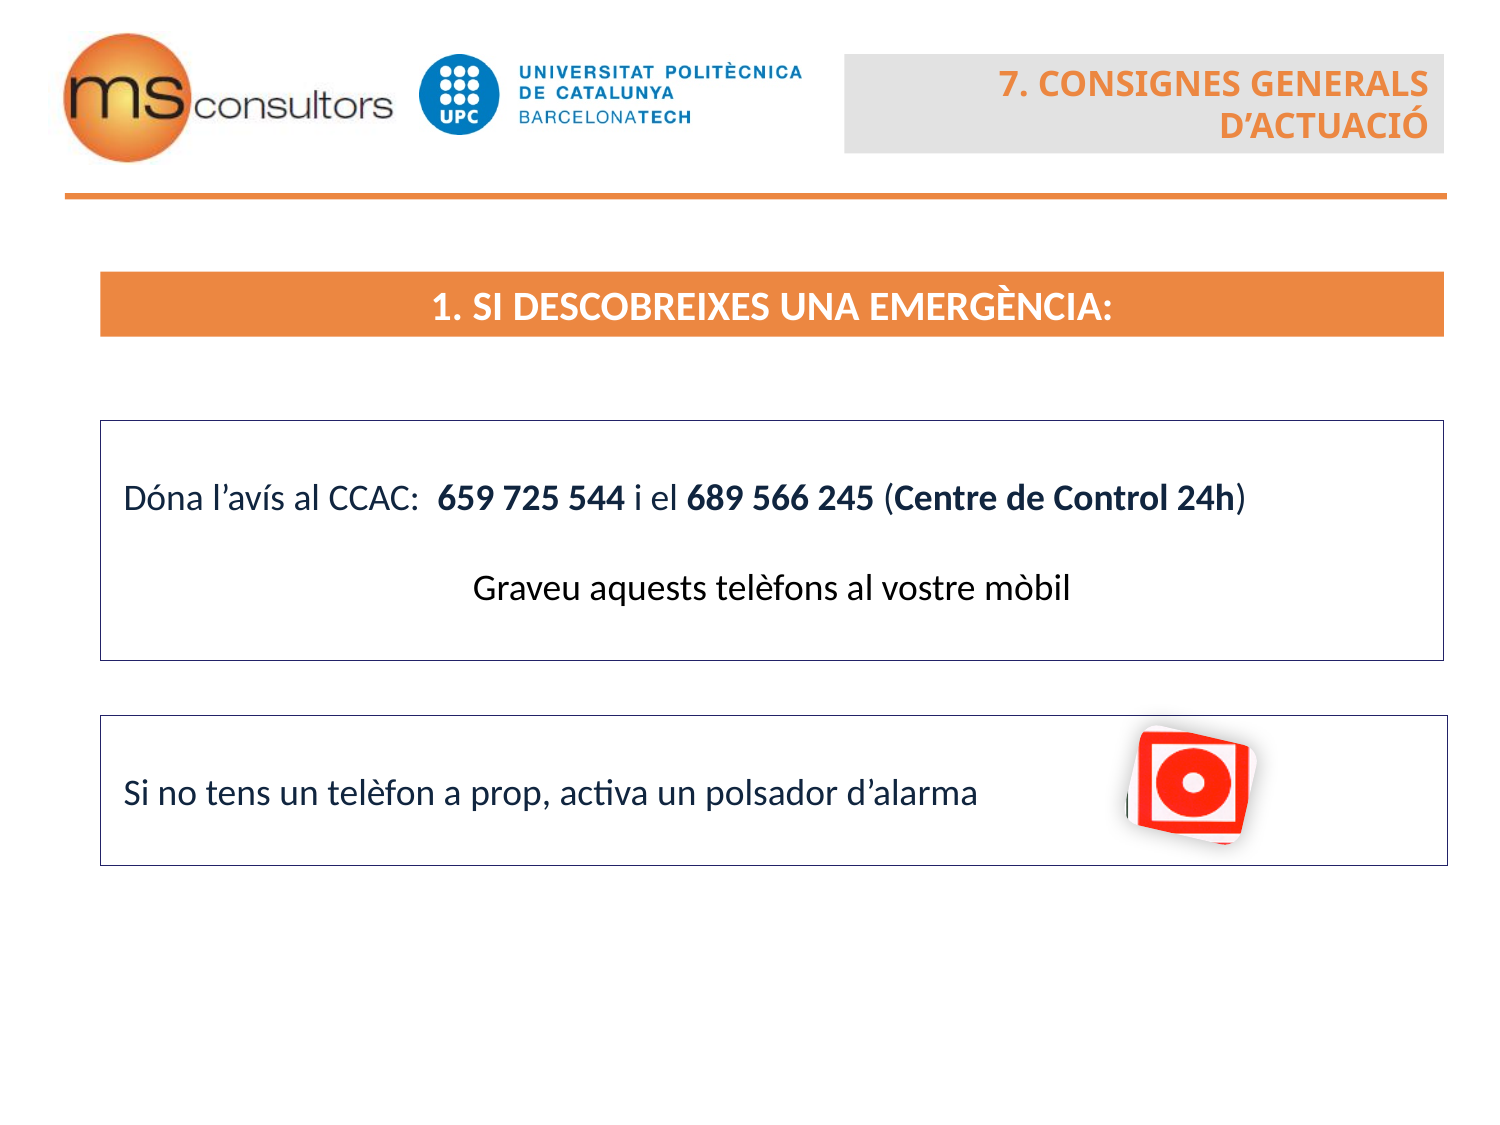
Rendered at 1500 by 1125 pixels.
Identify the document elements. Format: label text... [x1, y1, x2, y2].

picture [419, 54, 802, 135]
picture [1124, 725, 1257, 845]
picture [48, 31, 404, 165]
text_box 1. SI DESCOBREIXES UNA EMERGÈNCIA: [100, 271, 1444, 337]
text_box Dóna l’avís al CCAC: 659 725 544 i el 689 566 245 (Centre de Control 24h) Graveu aquests telèfons al vostre mòbil [100, 420, 1444, 661]
title 7. CONSIGNES GENERALS D’ACTUACIÓ [844, 53, 1445, 154]
text_box Si no tens un telèfon a prop, activa un polsador d’alarma [100, 715, 1448, 866]
